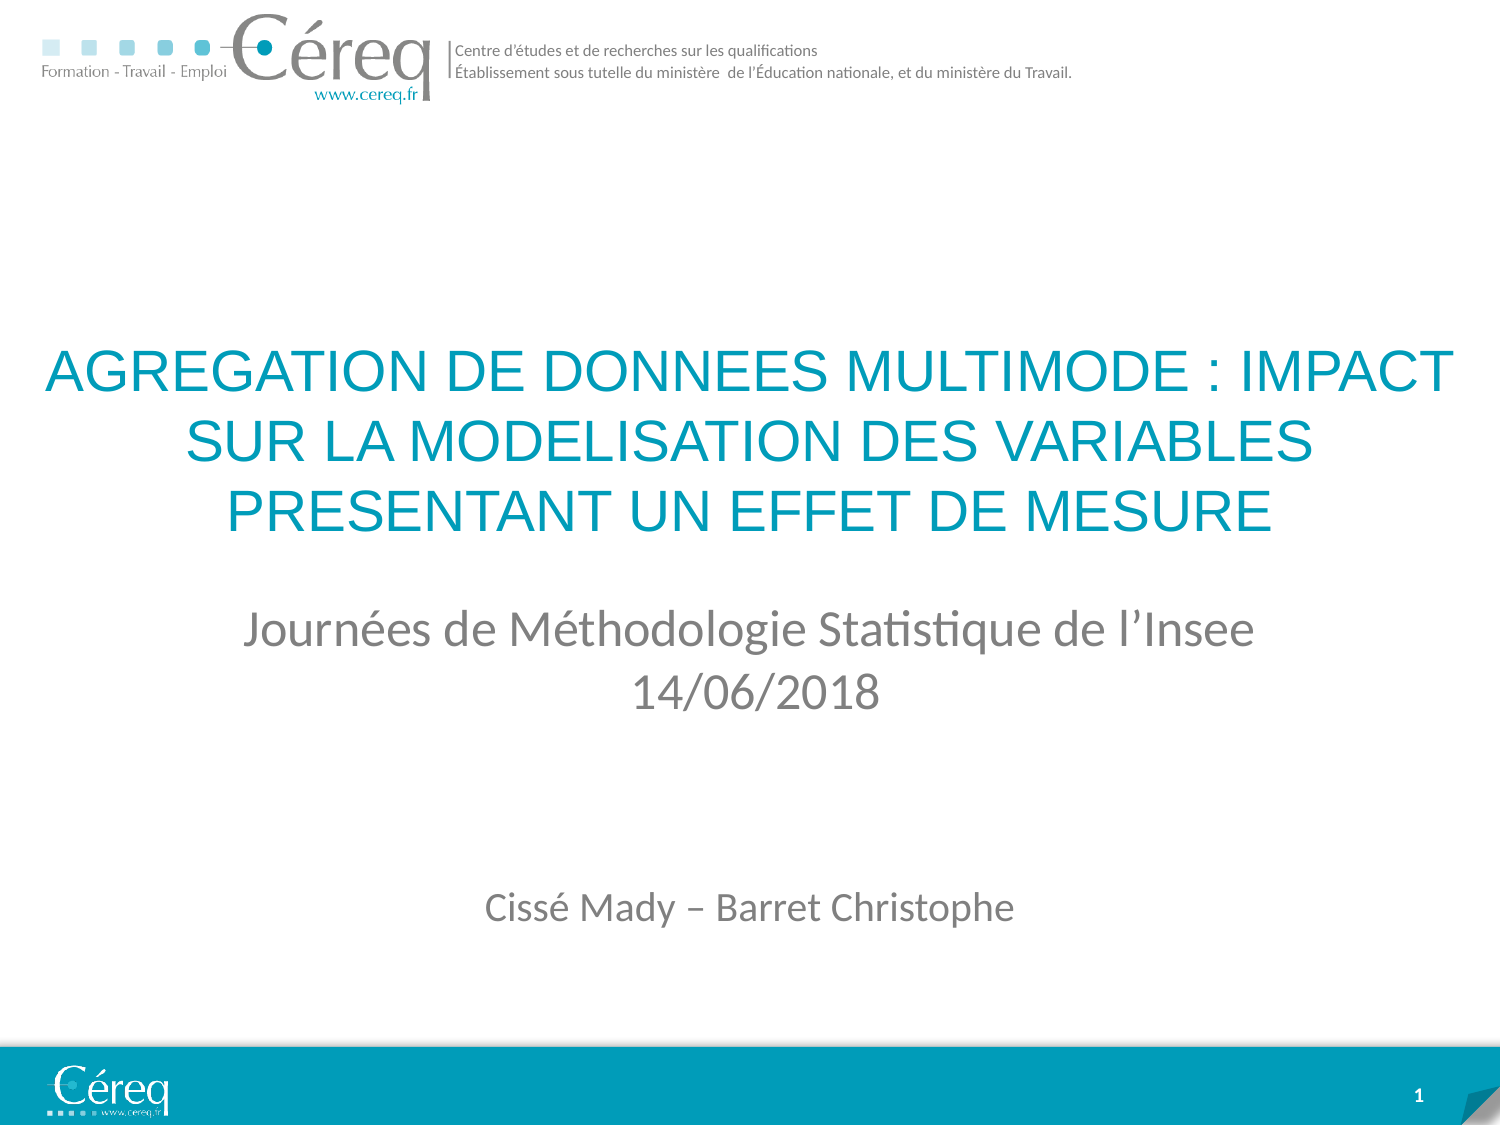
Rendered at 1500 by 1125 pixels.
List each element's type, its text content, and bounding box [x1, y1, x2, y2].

picture [40, 0, 434, 138]
picture [41, 1063, 172, 1119]
text_box AGREGATION DE DONNEES MULTIMODE : IMPACT SUR LA MODELISATION DES VARIABLES PRESENTANT UN EFFET DE MESURE [0, 326, 1500, 445]
text_box Centre d’études et de recherches sur les qualifications Établissement sous tutelle du ministère de l’Éducation nationale, et du ministère du Travail. [440, 29, 1495, 90]
text_box Cissé Mady – Barret Christophe [0, 846, 1500, 965]
text_box Journées de Méthodologie Statistique de l’Insee 14/06/2018 [0, 597, 1500, 716]
